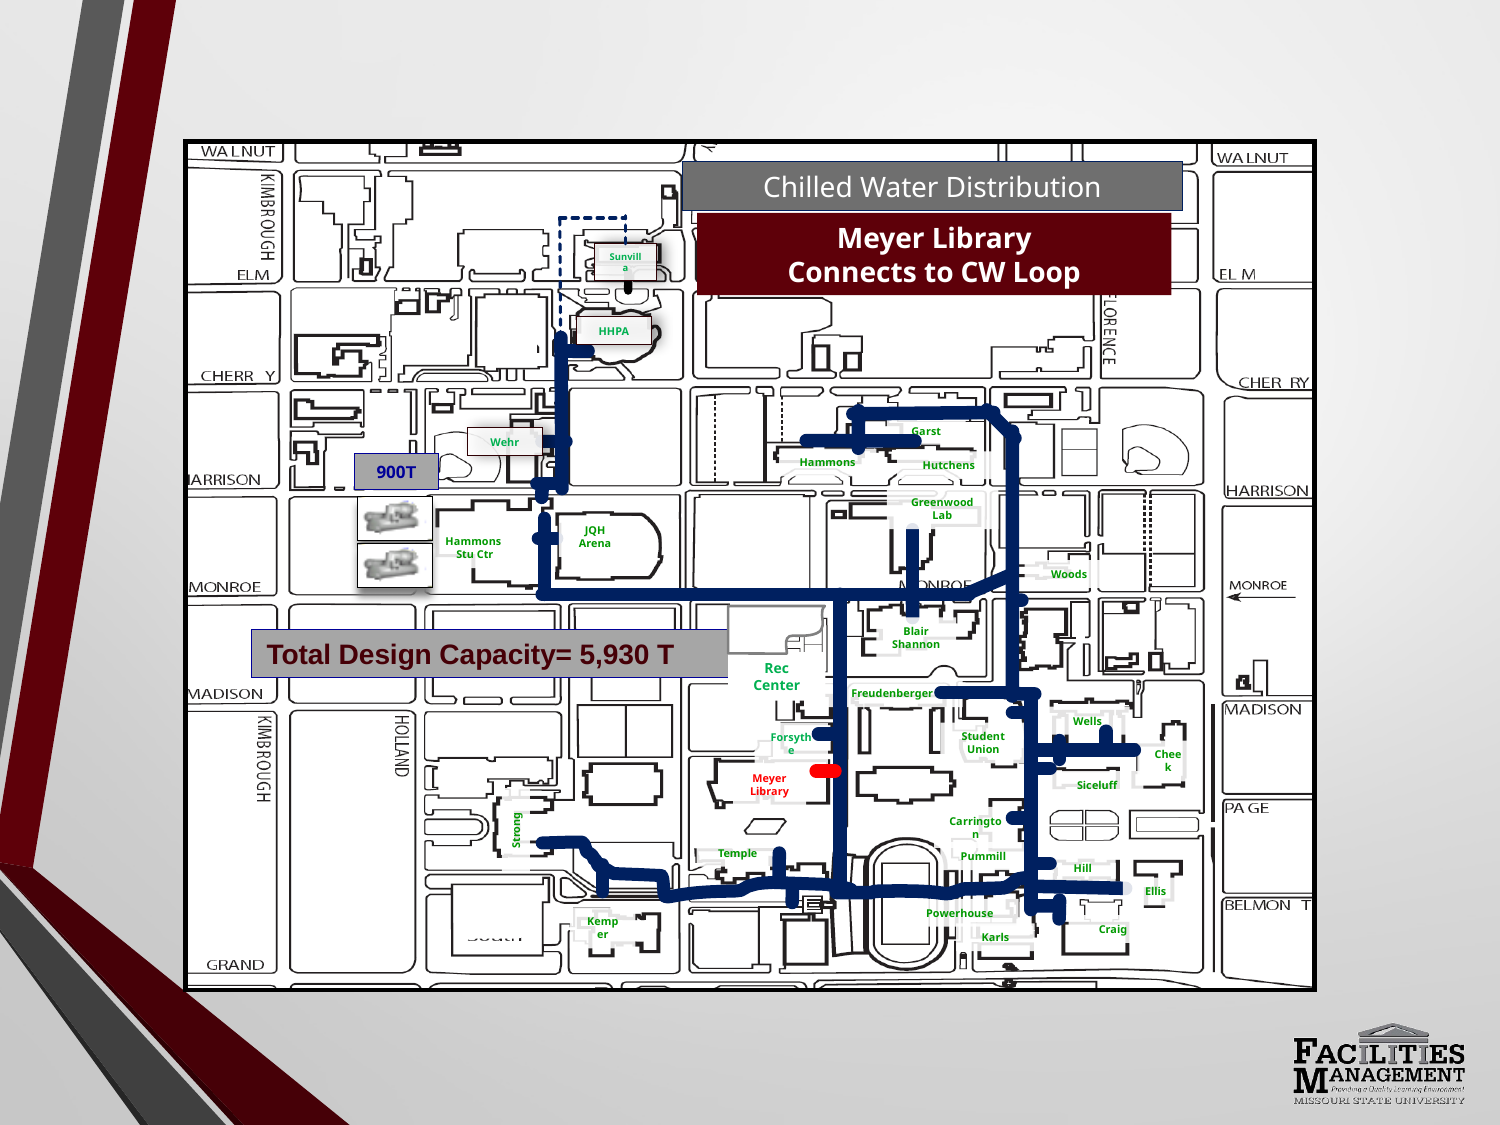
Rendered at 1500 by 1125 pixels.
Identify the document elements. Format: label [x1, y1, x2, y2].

picture [1289, 1018, 1467, 1109]
picture [187, 143, 1313, 988]
text_box [541, 409, 1135, 920]
